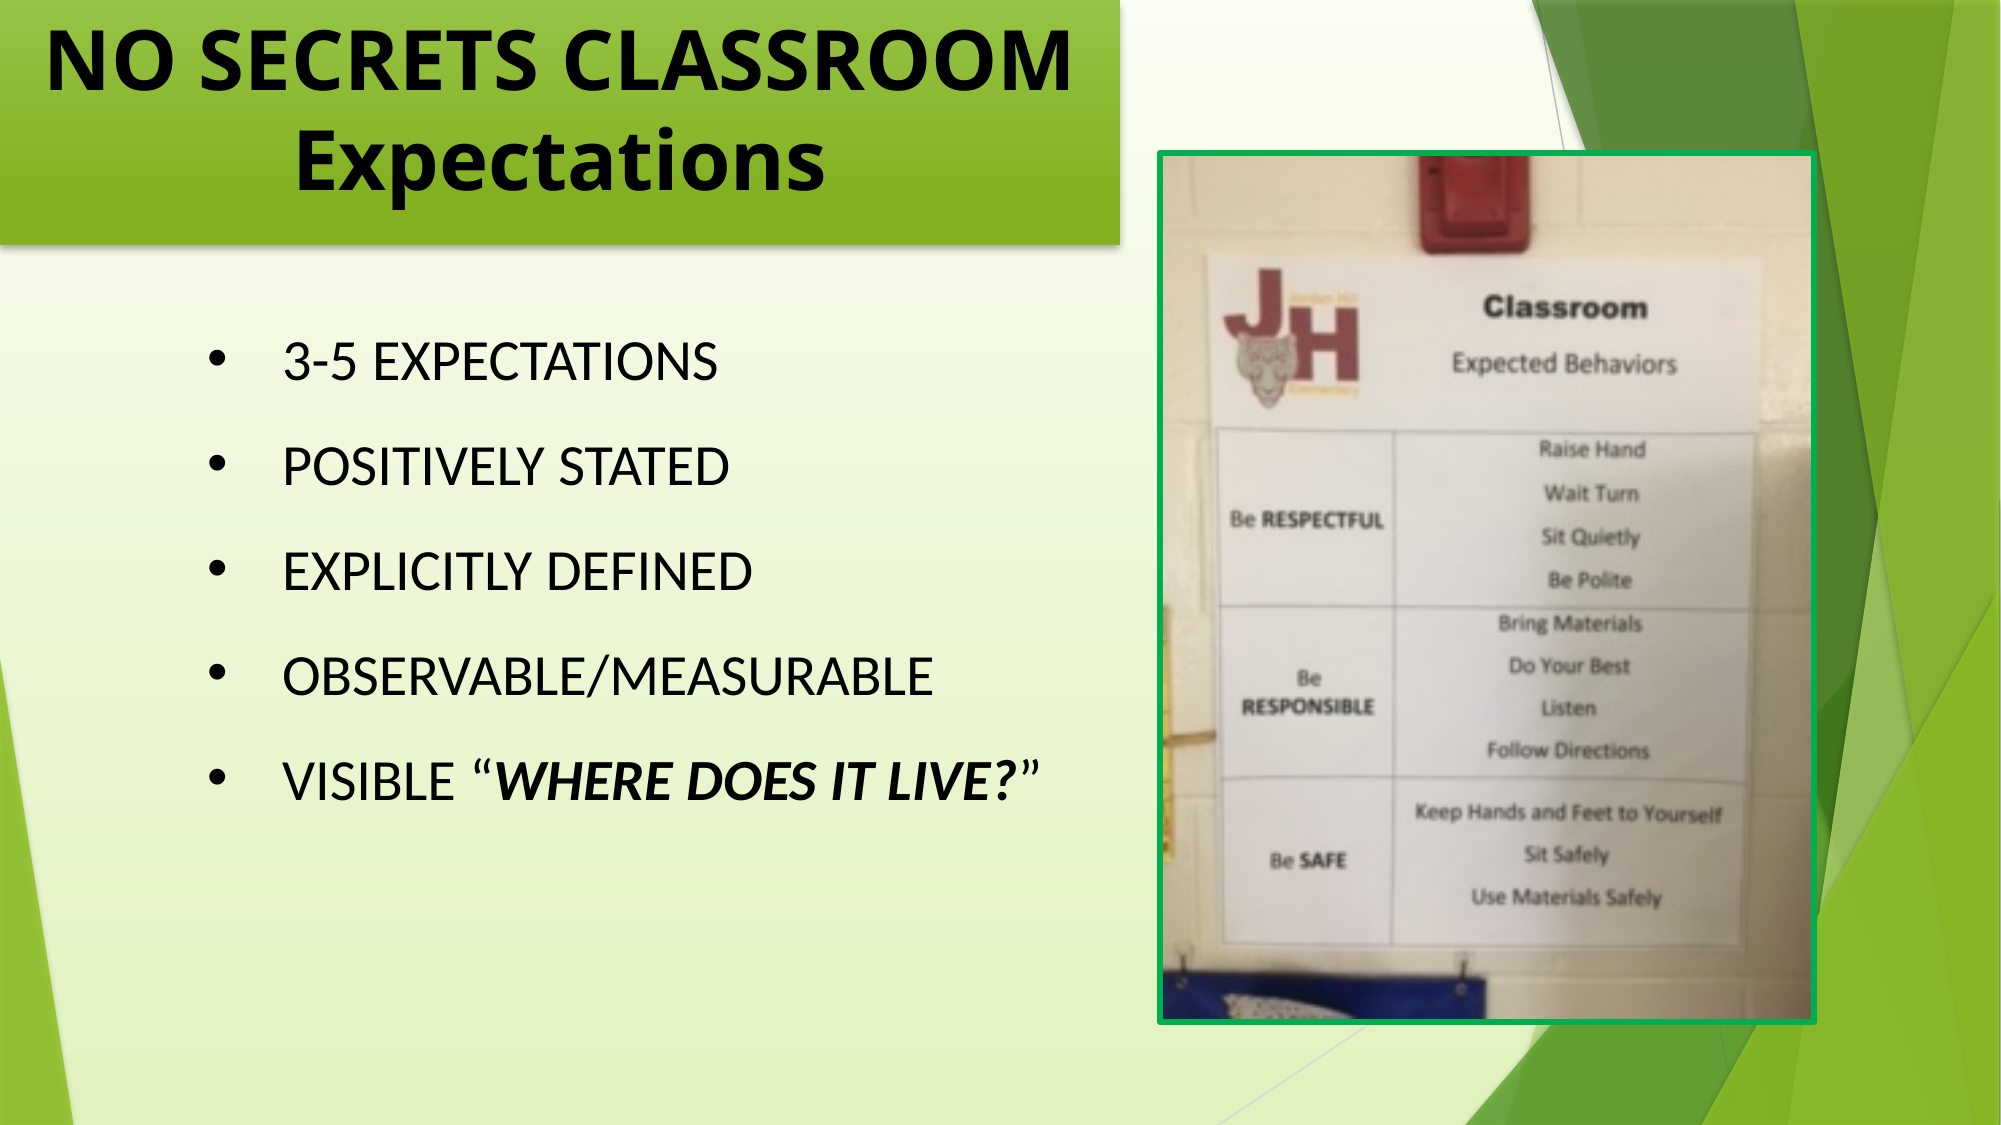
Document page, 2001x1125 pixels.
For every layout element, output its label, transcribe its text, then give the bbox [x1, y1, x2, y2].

text_box 3-5 EXPECTATIONS POSITIVELY STATED EXPLICITLY DEFINED OBSERVABLE/MEASURABLE VISIBLE “WHERE DOES IT LIVE?” [192, 279, 1082, 955]
title NO SECRETS CLASSROOM Expectations [0, 0, 1120, 245]
picture [1162, 155, 1812, 1020]
